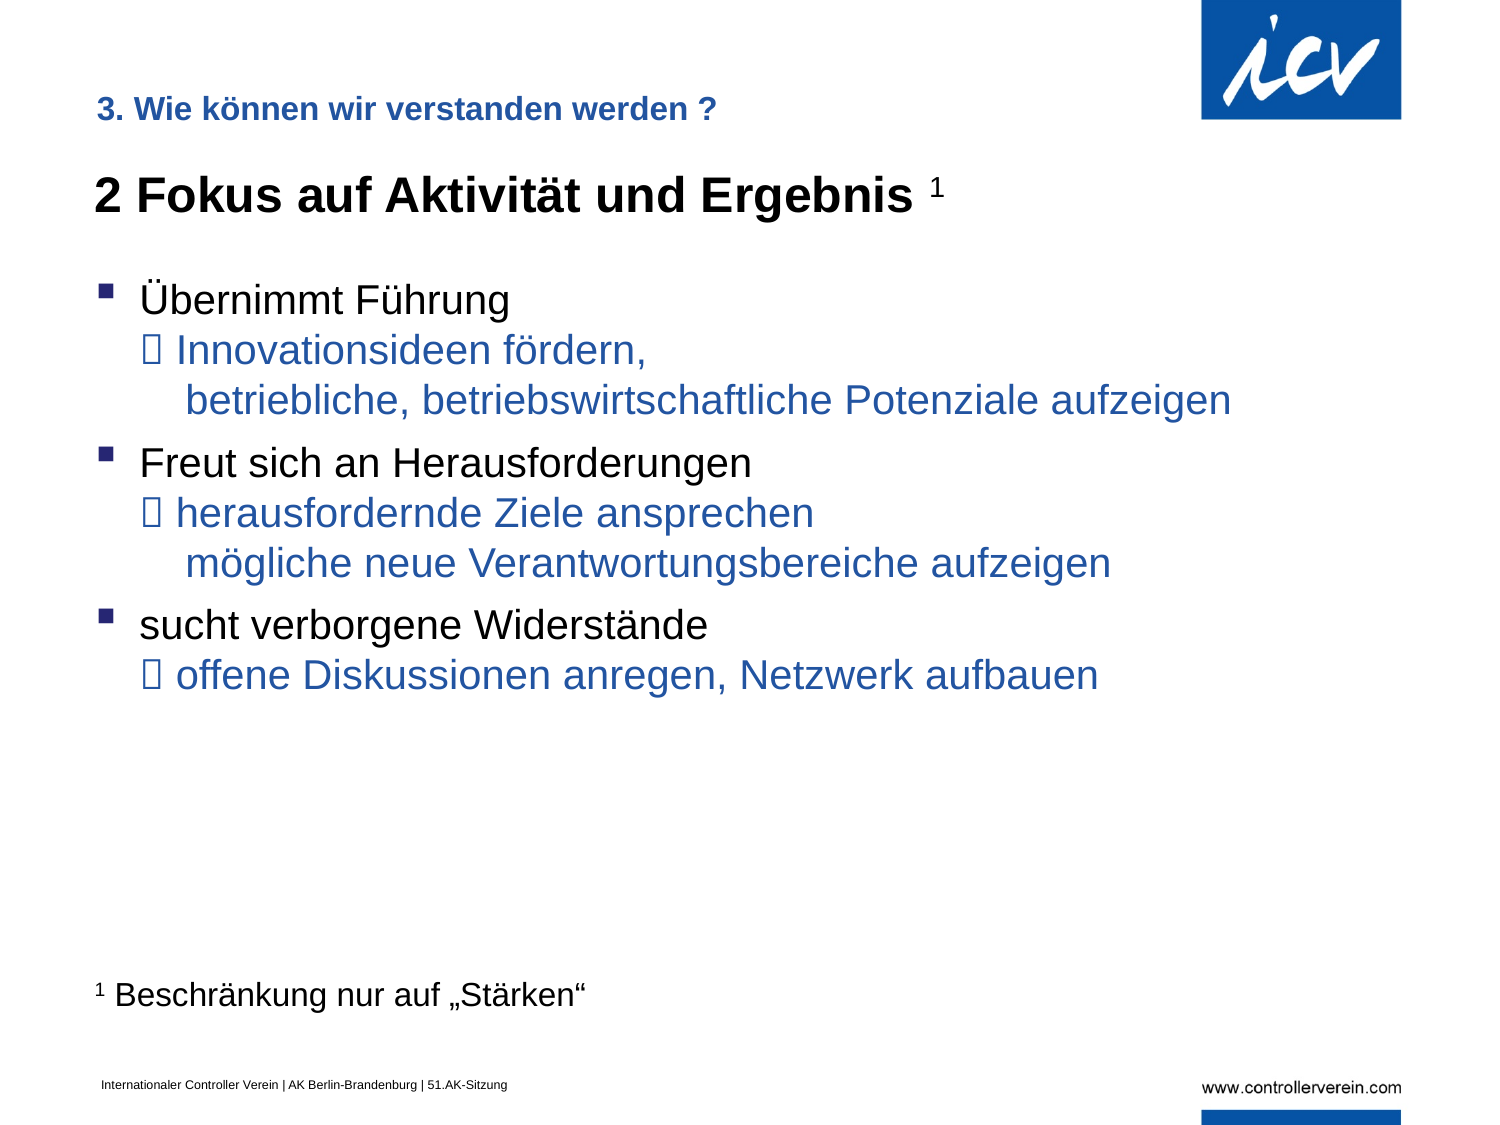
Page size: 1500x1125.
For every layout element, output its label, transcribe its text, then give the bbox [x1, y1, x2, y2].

text_box 3. Wie können wir verstanden werden ? [82, 79, 1243, 147]
picture [1200, 0, 1500, 1125]
text_box 2 Fokus auf Aktivität und Ergebnis 1 Übernimmt Führung  Innovationsideen fördern, betriebliche, betriebswirtschaftliche Potenziale aufzeigen Freut sich an Herausforderungen  herausfordernde Ziele ansprechen mögliche neue Verantwortungsbereiche aufzeigen sucht verborgene Widerstände  offene Diskussionen anregen, Netzwerk aufbauen 1 Beschränkung nur auf „Stärken“ [79, 155, 1403, 1125]
